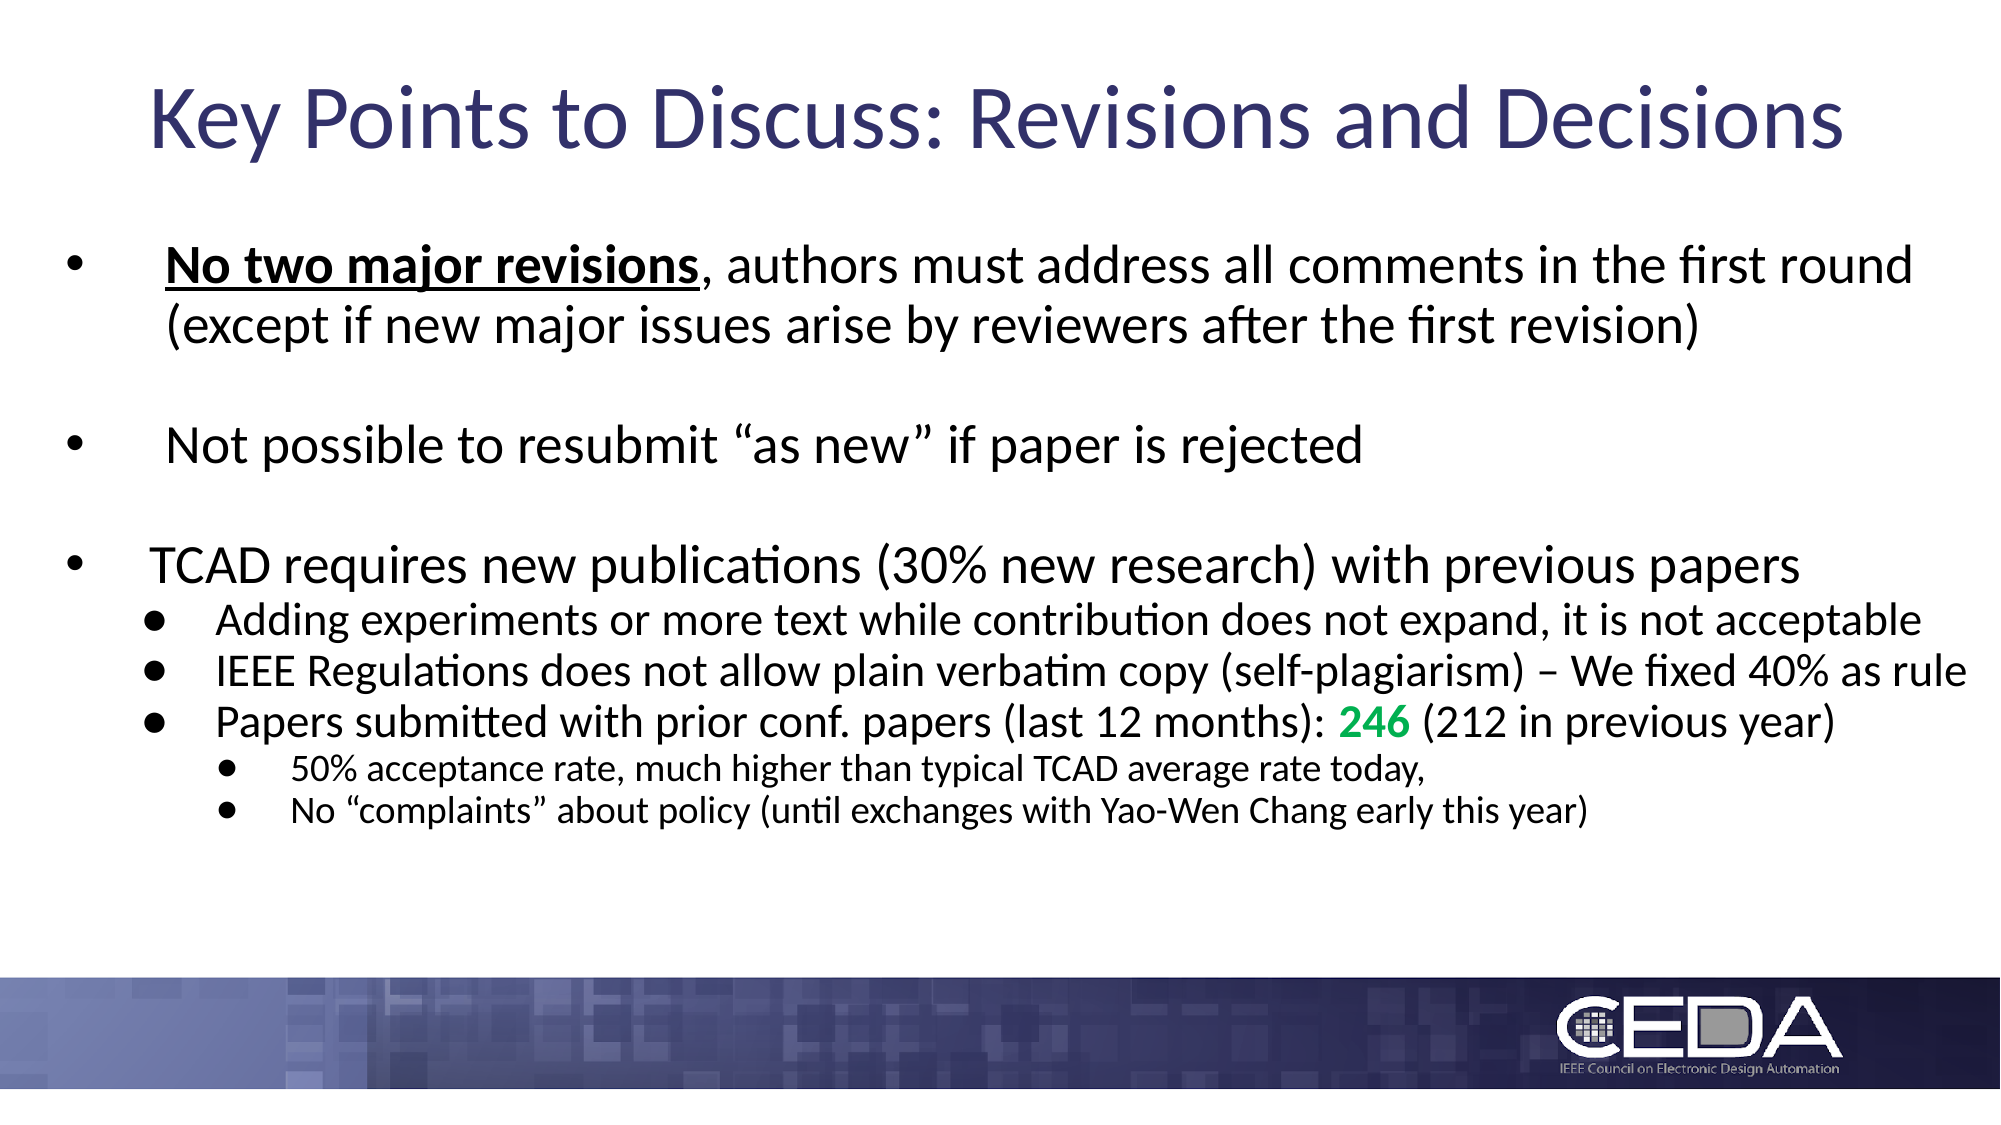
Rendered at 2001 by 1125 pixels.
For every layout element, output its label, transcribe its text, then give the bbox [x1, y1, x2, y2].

picture [0, 0, 2000, 1125]
list No two major revisions, authors must address all comments in the first round (except if new major issues arise by reviewers after the first revision) Not possible to resubmit “as new” if paper is rejected TCAD requires new publications (30% new research) with previous papers Adding experiments or more text while contribution does not expand, it is not acceptable IEEE Regulations does not allow plain verbatim copy (self-plagiarism) – We fixed 40% as rule Papers submitted with prior conf. papers (last 12 months): 246 (212 in previous year) 50% acceptance rate, much higher than typical TCAD average rate today, No “complaints” about policy (until exchanges with Yao-Wen Chang early this year) [20, 215, 2000, 882]
title Key Points to Discuss: Revisions and Decisions [134, 9, 1909, 215]
